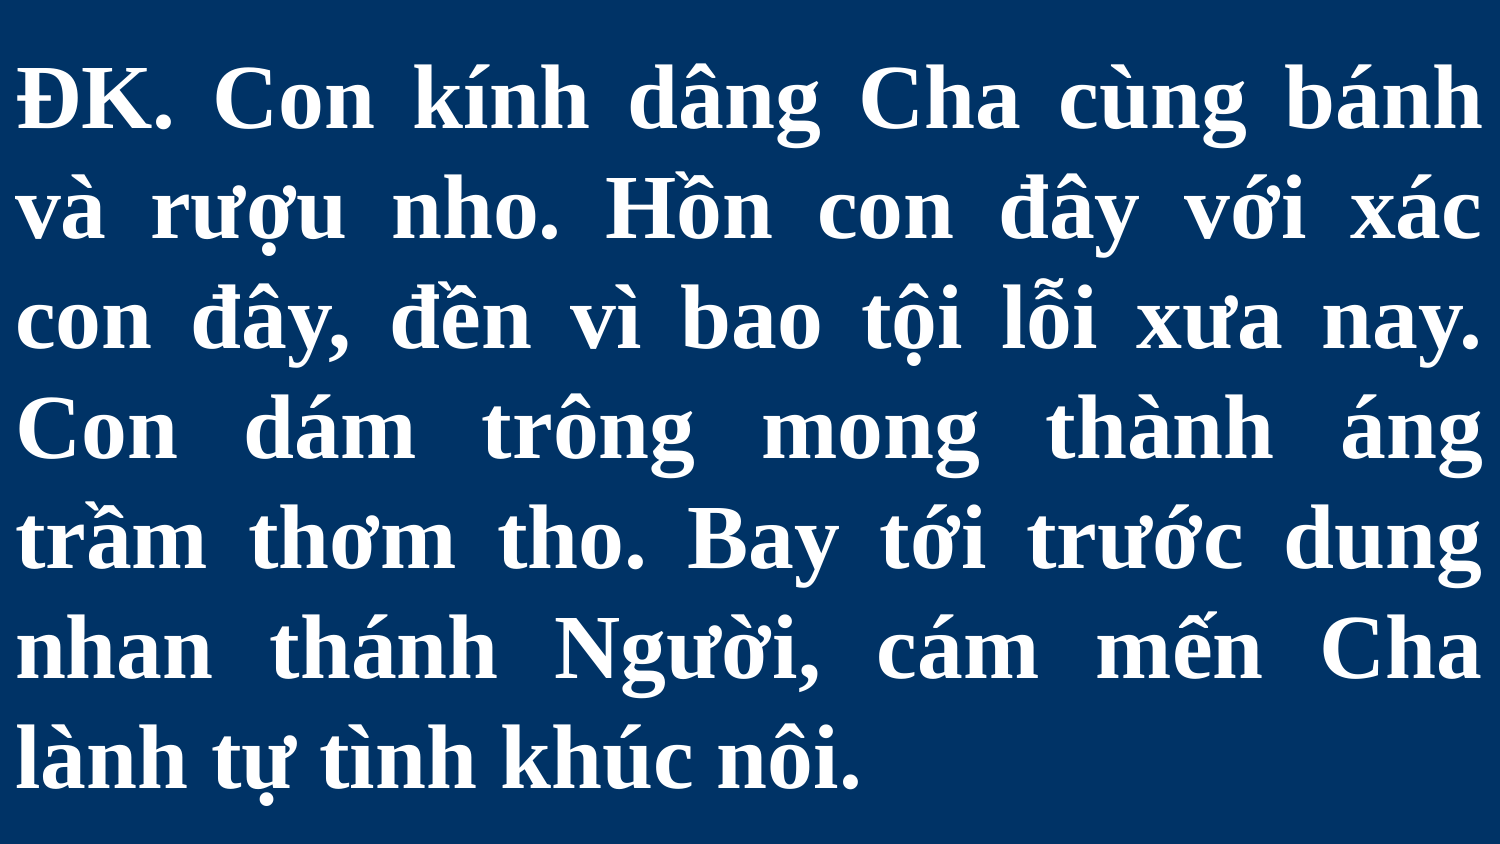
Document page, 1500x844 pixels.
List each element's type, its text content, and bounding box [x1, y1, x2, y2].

title ĐK. Con kính dâng Cha cùng bánh và rượu nho. Hồn con đây với xác con đây, đền vì bao tội lỗi xưa nay. Con dám trông mong thành áng trầm thơm tho. Bay tới trước dung nhan thánh Người, cám mến Cha lành tự tình khúc nôi. [0, 0, 1500, 844]
